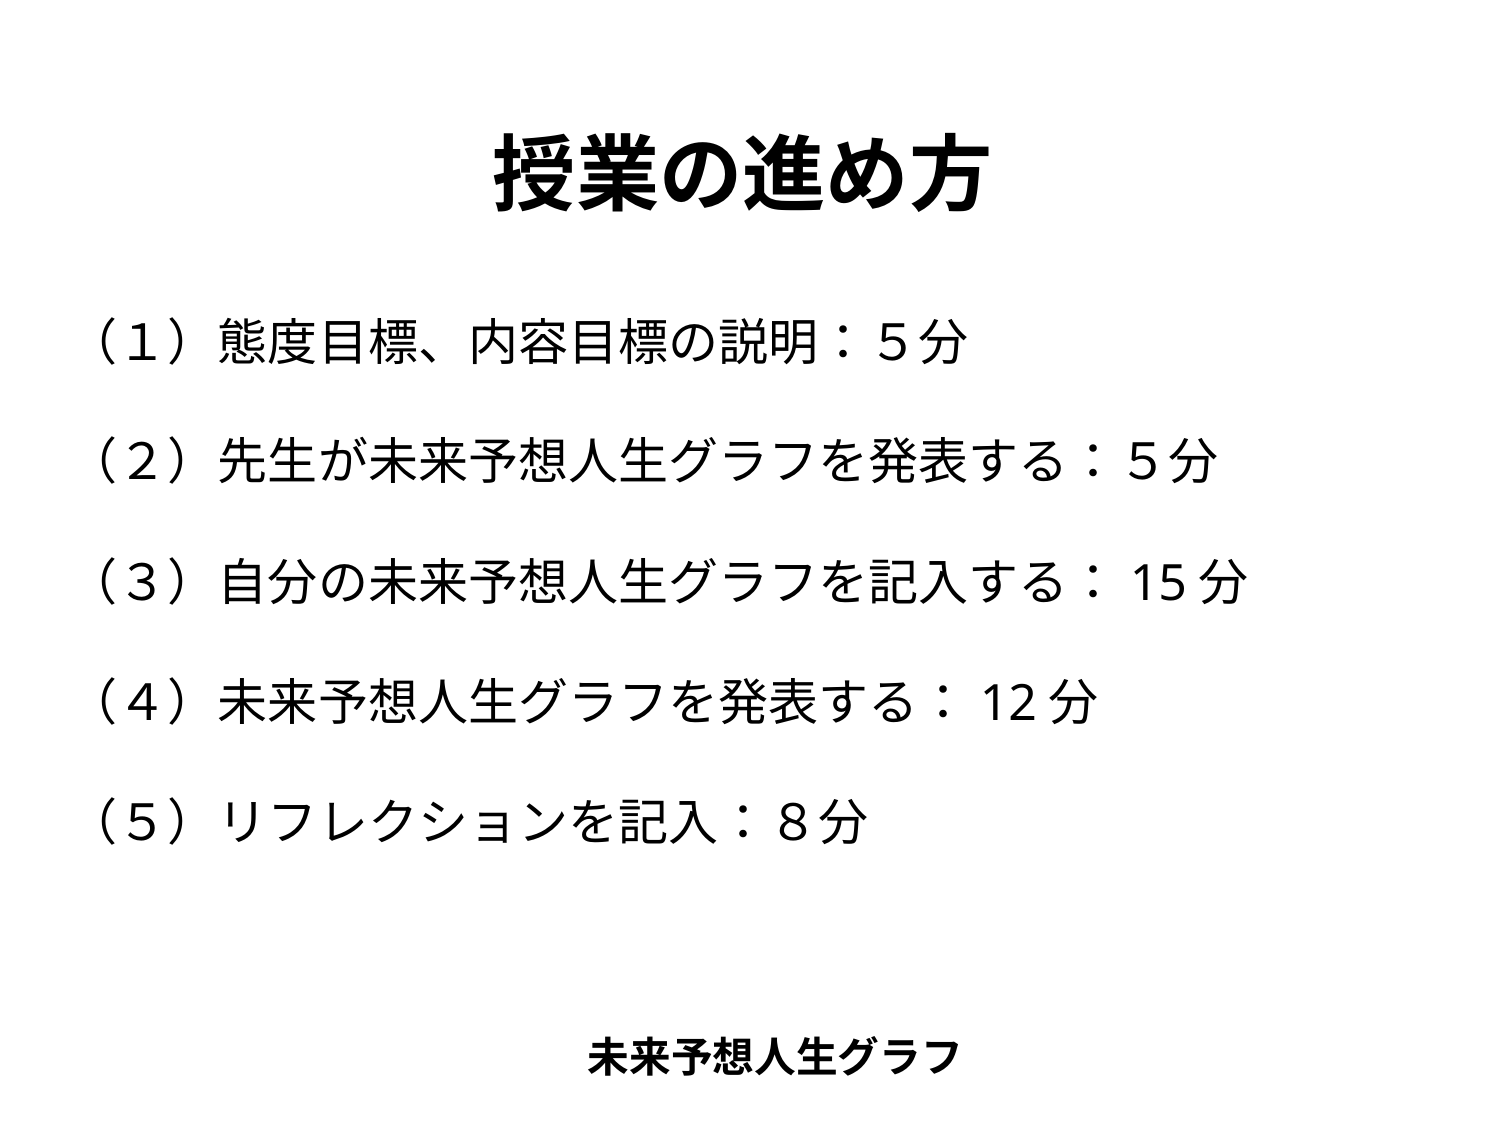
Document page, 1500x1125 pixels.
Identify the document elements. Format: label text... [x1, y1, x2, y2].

text_box （１）態度目標、内容目標の説明：５分 （２）先生が未来予想人生グラフを発表する：５分 （３）自分の未来予想人生グラフを記入する：15分 （４）未来予想人生グラフを発表する：12分 （５）リフレクションを記入：８分 [53, 302, 1500, 858]
text_box 授業の進め方 [478, 113, 1376, 229]
text_box 未来予想人生グラフ [572, 1023, 999, 1088]
